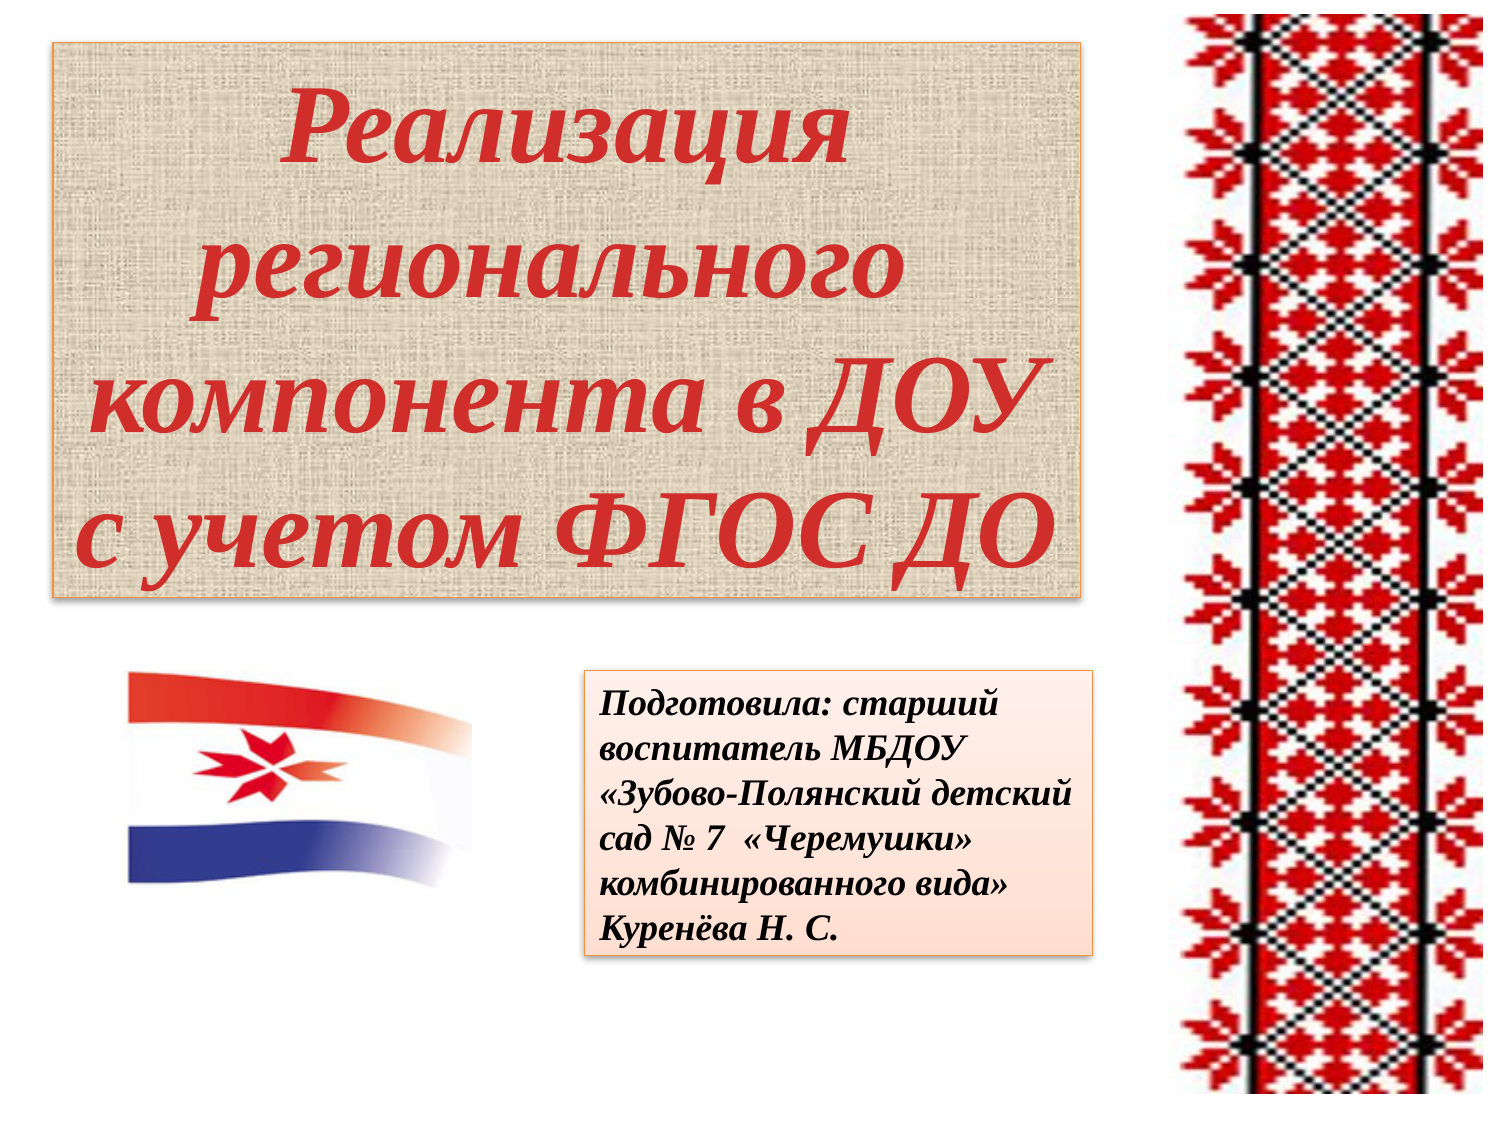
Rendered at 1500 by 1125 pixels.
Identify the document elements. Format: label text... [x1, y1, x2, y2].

text_box Реализация регионального компонента в ДОУ с учетом ФГОС ДО [52, 42, 64, 598]
picture [69, 14, 1483, 1095]
